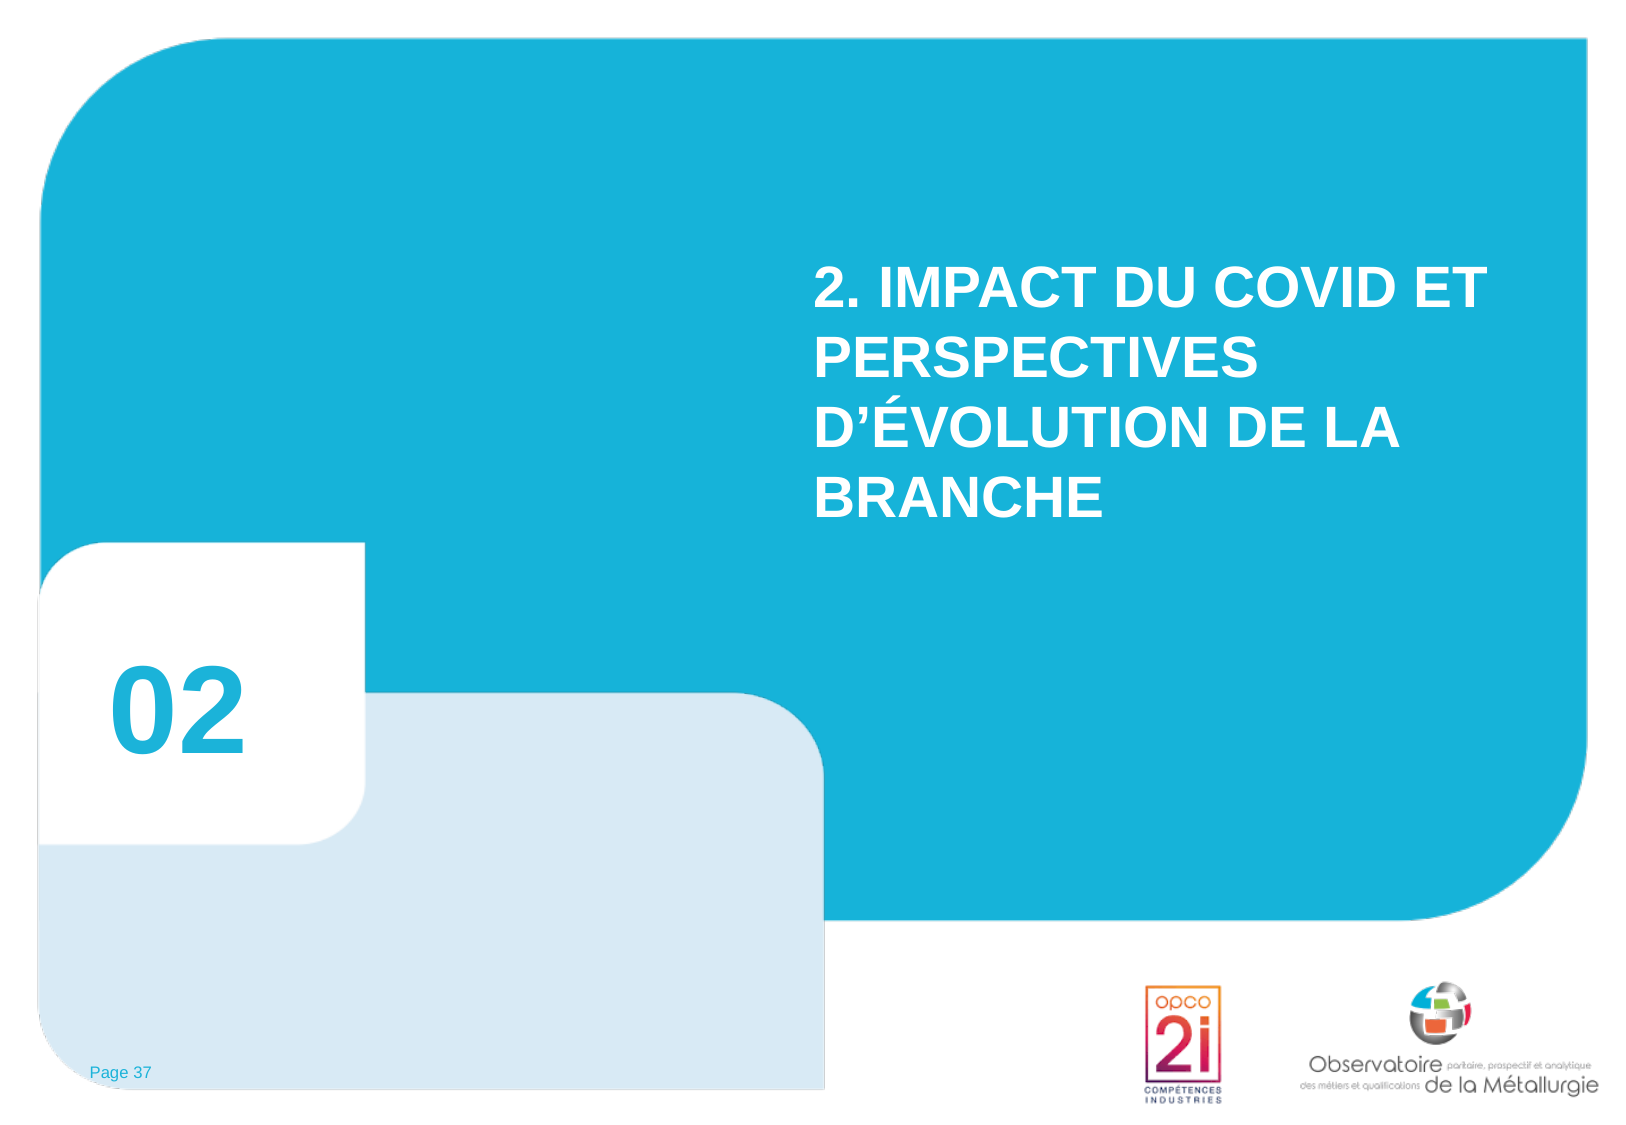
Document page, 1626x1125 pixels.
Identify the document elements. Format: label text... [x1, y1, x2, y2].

list 02 [108, 626, 249, 779]
title 2. IMPACT DU COVID ET PERSPECTIVES D’ÉVOLUTION DE LA BRANCHE [813, 249, 1525, 378]
picture [1137, 971, 1226, 1118]
